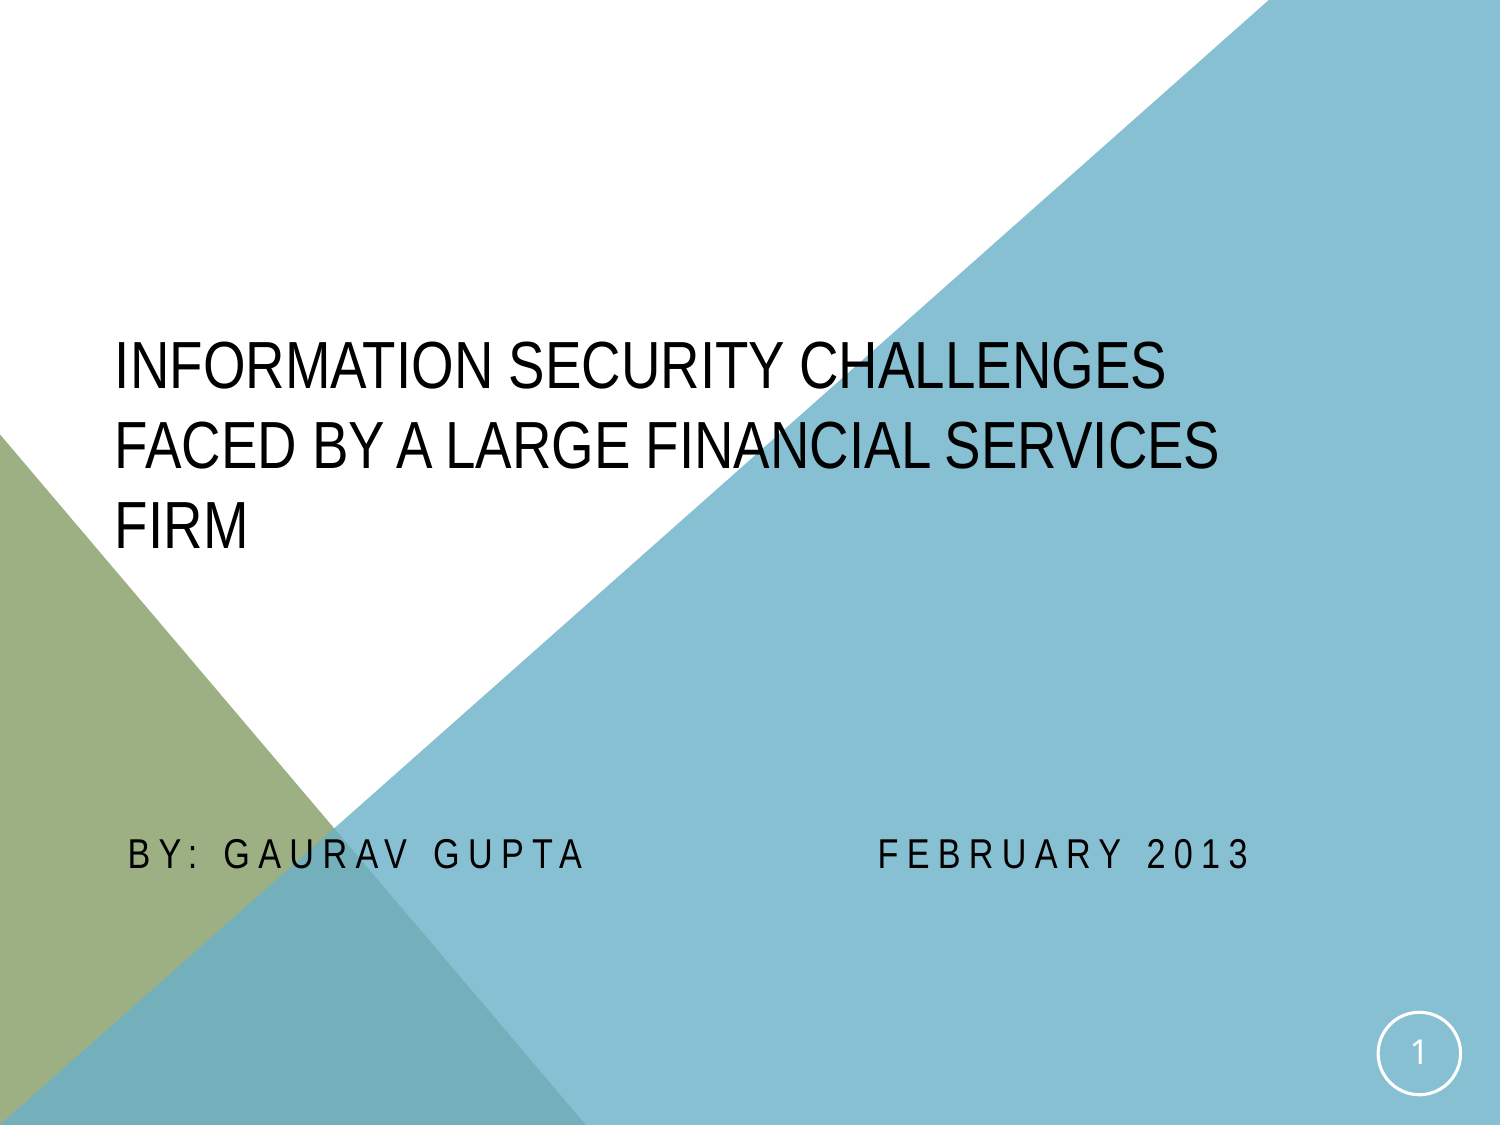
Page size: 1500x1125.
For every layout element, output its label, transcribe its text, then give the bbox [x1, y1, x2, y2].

subtitle By: Gaurav Gupta February 2013 [112, 825, 1450, 975]
slide_number 1 [1376, 1010, 1463, 1097]
title Information security Challenges faced by a large financial services firm [99, 437, 1375, 563]
